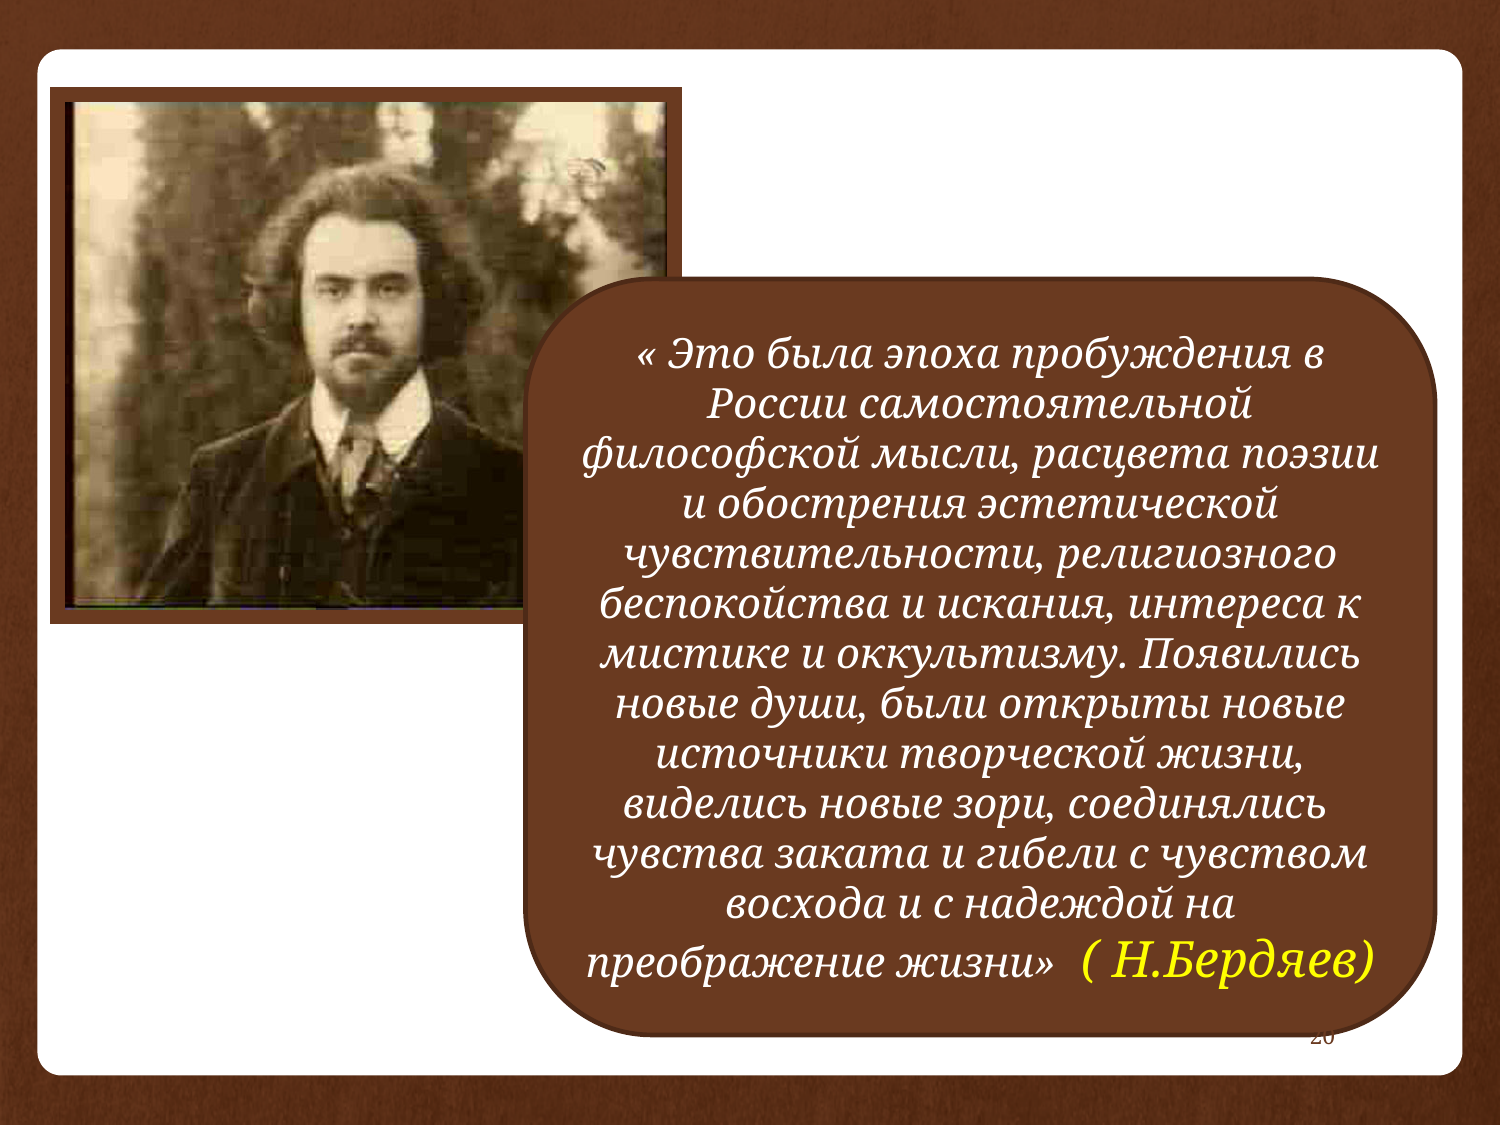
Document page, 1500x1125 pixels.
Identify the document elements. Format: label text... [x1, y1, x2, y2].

text_box « Это была эпоха пробуждения в России самостоятельной философской мысли, расцвета поэзии и обострения эстетической чувствительности, религиозного беспокойства и искания, интереса к мистике и оккультизму. Появились новые души, были открыты новые источники творческой жизни, виделись новые зори, соединялись чувства заката и гибели с чувством восхода и с надеждой на преображение жизни» ( Н.Бердяев) [523, 276, 1438, 1038]
slide_number 20 [1262, 1012, 1350, 1063]
picture [64, 101, 668, 610]
